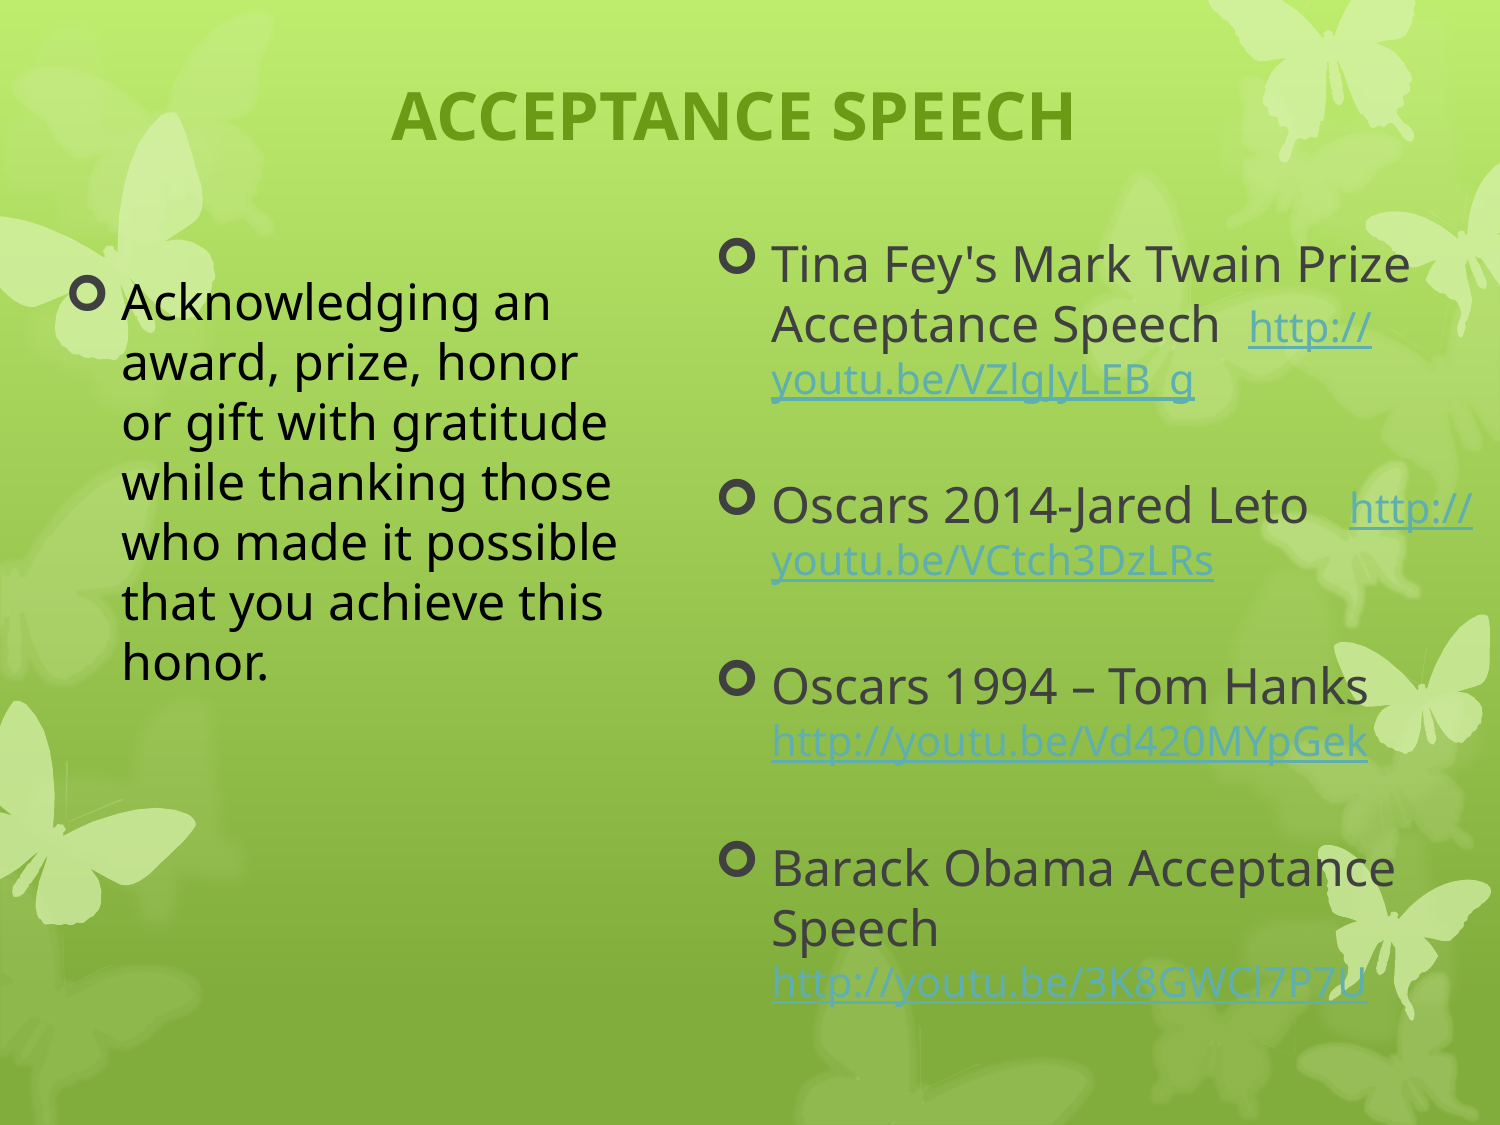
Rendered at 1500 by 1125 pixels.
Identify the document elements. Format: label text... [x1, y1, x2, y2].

title ACCEPTANCE SPEECH [37, 37, 1450, 190]
list Tina Fey's Mark Twain Prize Acceptance Speech http://youtu.be/VZlgJyLEB_g Oscars 2014-Jared Leto http://youtu.be/VCtch3DzLRs Oscars 1994 – Tom Hanks http://youtu.be/Vd420MYpGek Barack Obama Acceptance Speech http://youtu.be/3K8GWCl7P7U [699, 224, 1500, 1109]
list Acknowledging an award, prize, honor or gift with gratitude while thanking those who made it possible that you achieve this honor. [50, 262, 650, 963]
